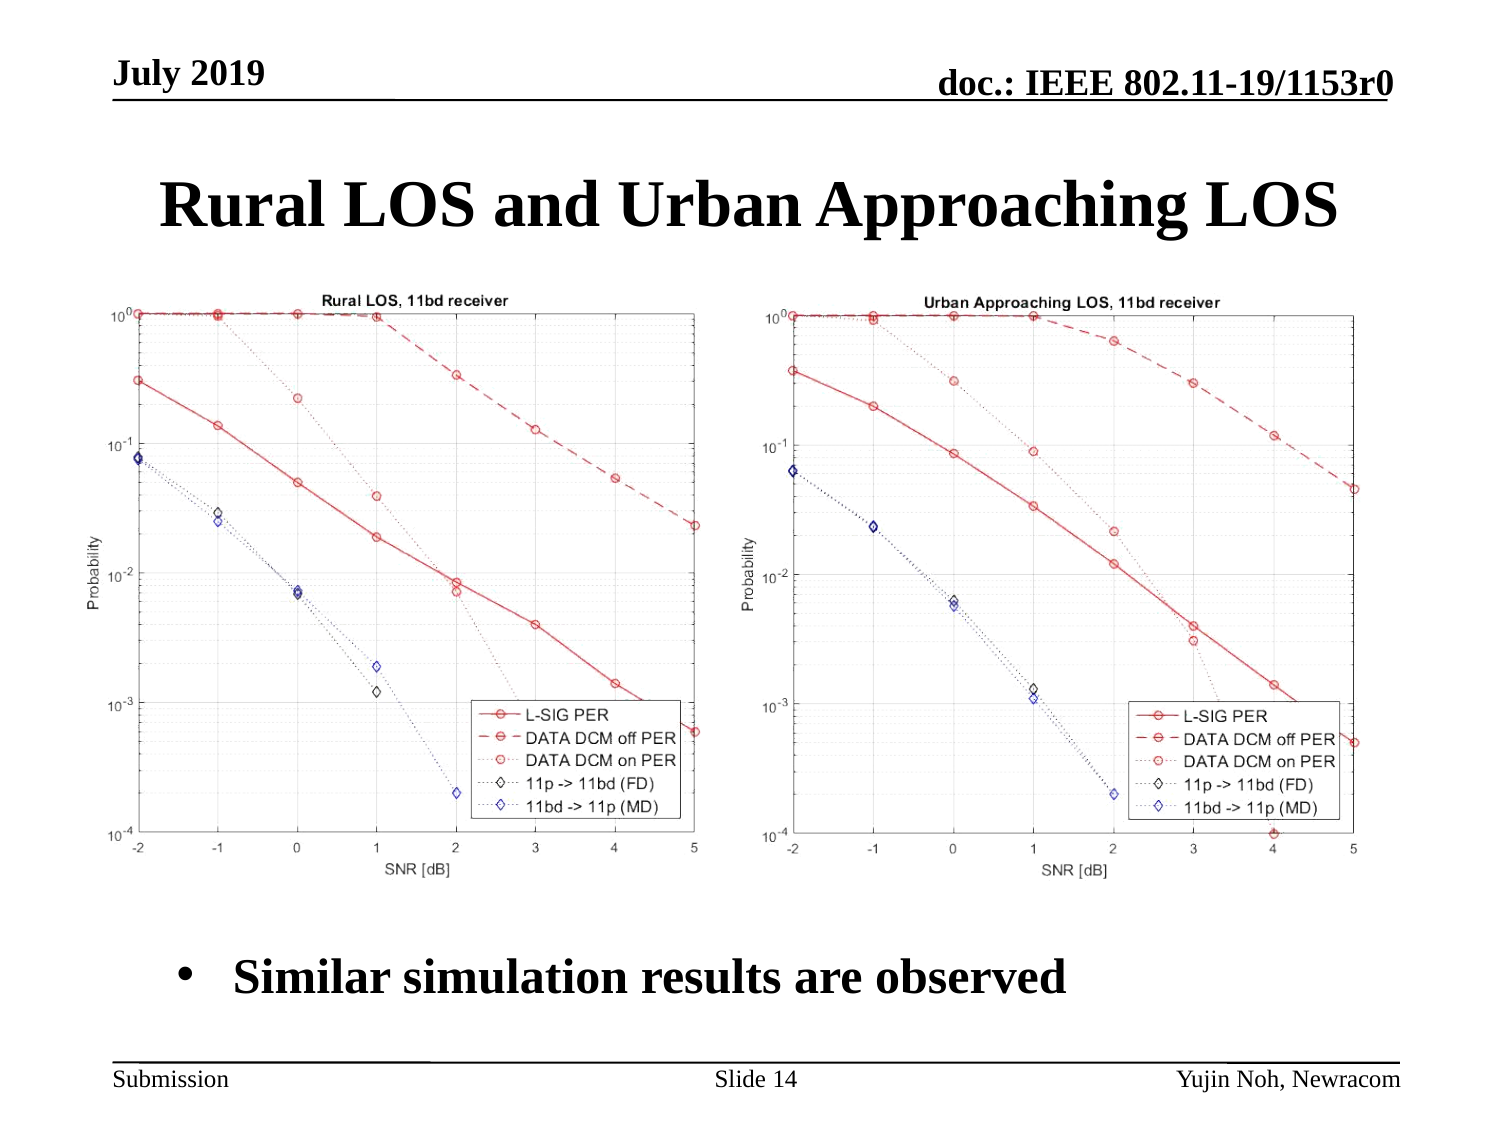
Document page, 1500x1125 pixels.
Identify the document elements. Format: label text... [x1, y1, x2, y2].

title Rural LOS and Urban Approaching LOS [112, 112, 1388, 266]
picture [44, 266, 1423, 903]
list Similar simulation results are observed [161, 935, 1388, 1024]
footer Yujin Noh, Newracom [878, 1061, 1402, 1093]
slide_number Slide 14 [712, 1061, 800, 1123]
